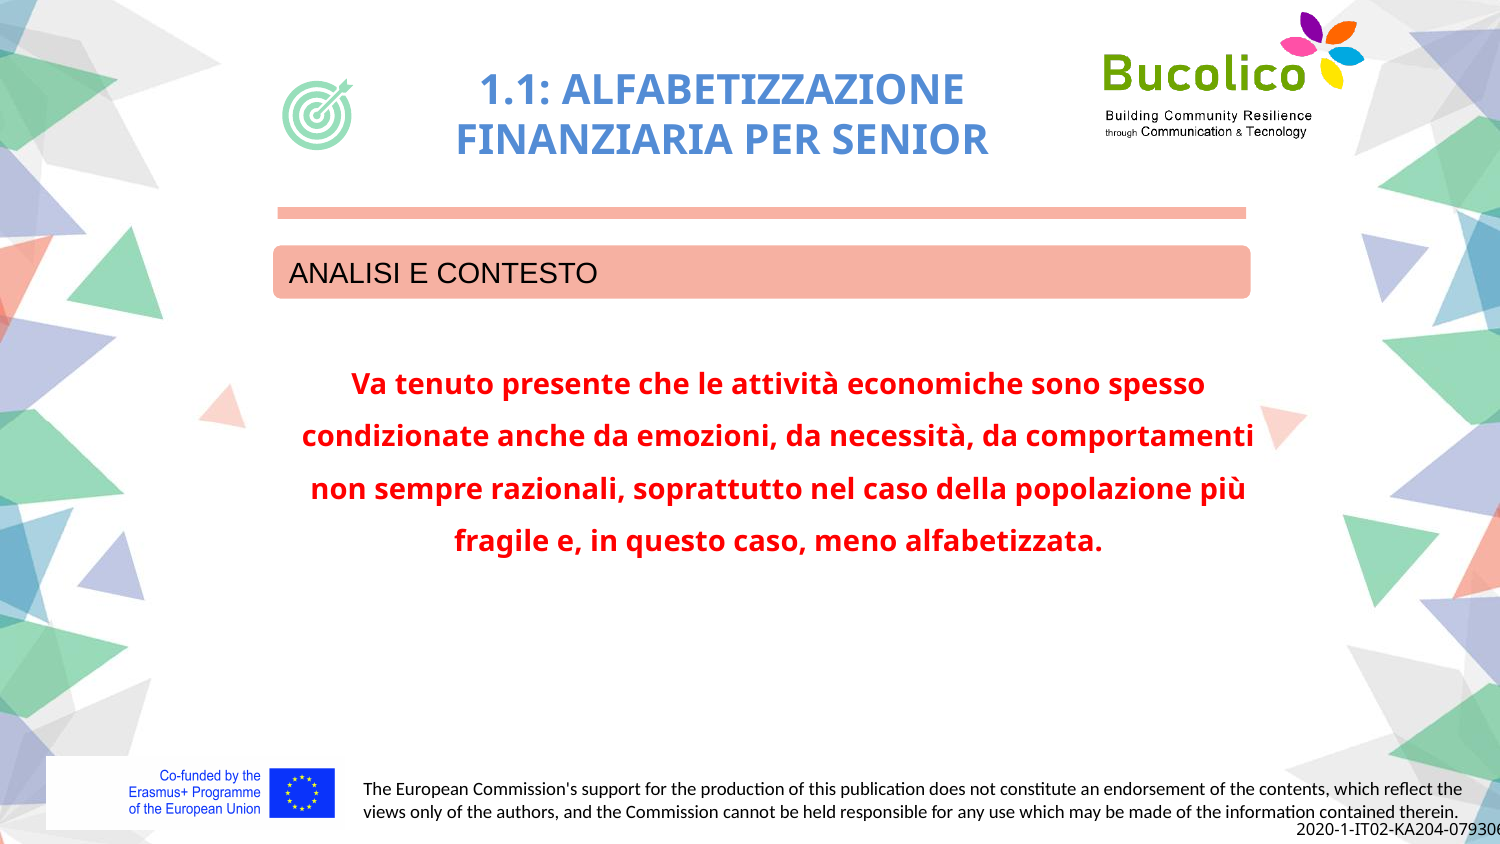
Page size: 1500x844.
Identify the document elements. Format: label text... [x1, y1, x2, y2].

text_box ANALISI E CONTESTO [270, 243, 1253, 301]
picture [0, 0, 1500, 844]
text_box Va tenuto presente che le attività economiche sono spesso condizionate anche da emozioni, da necessità, da comportamenti non sempre razionali, soprattutto nel caso della popolazione più fragile e, in questo caso, meno alfabetizzata. [277, 340, 1280, 566]
text_box [282, 78, 354, 151]
list 1.1: ALFABETIZZAZIONE FINANZIARIA PER SENIOR [410, 65, 1034, 161]
text_box The European Commission's support for the production of this publication does not constitute an endorsement of the contents, which reflect the views only of the authors, and the Commission cannot be held responsible for any use which may be made of the information contained therein. [348, 769, 1486, 830]
text_box [277, 207, 1247, 219]
